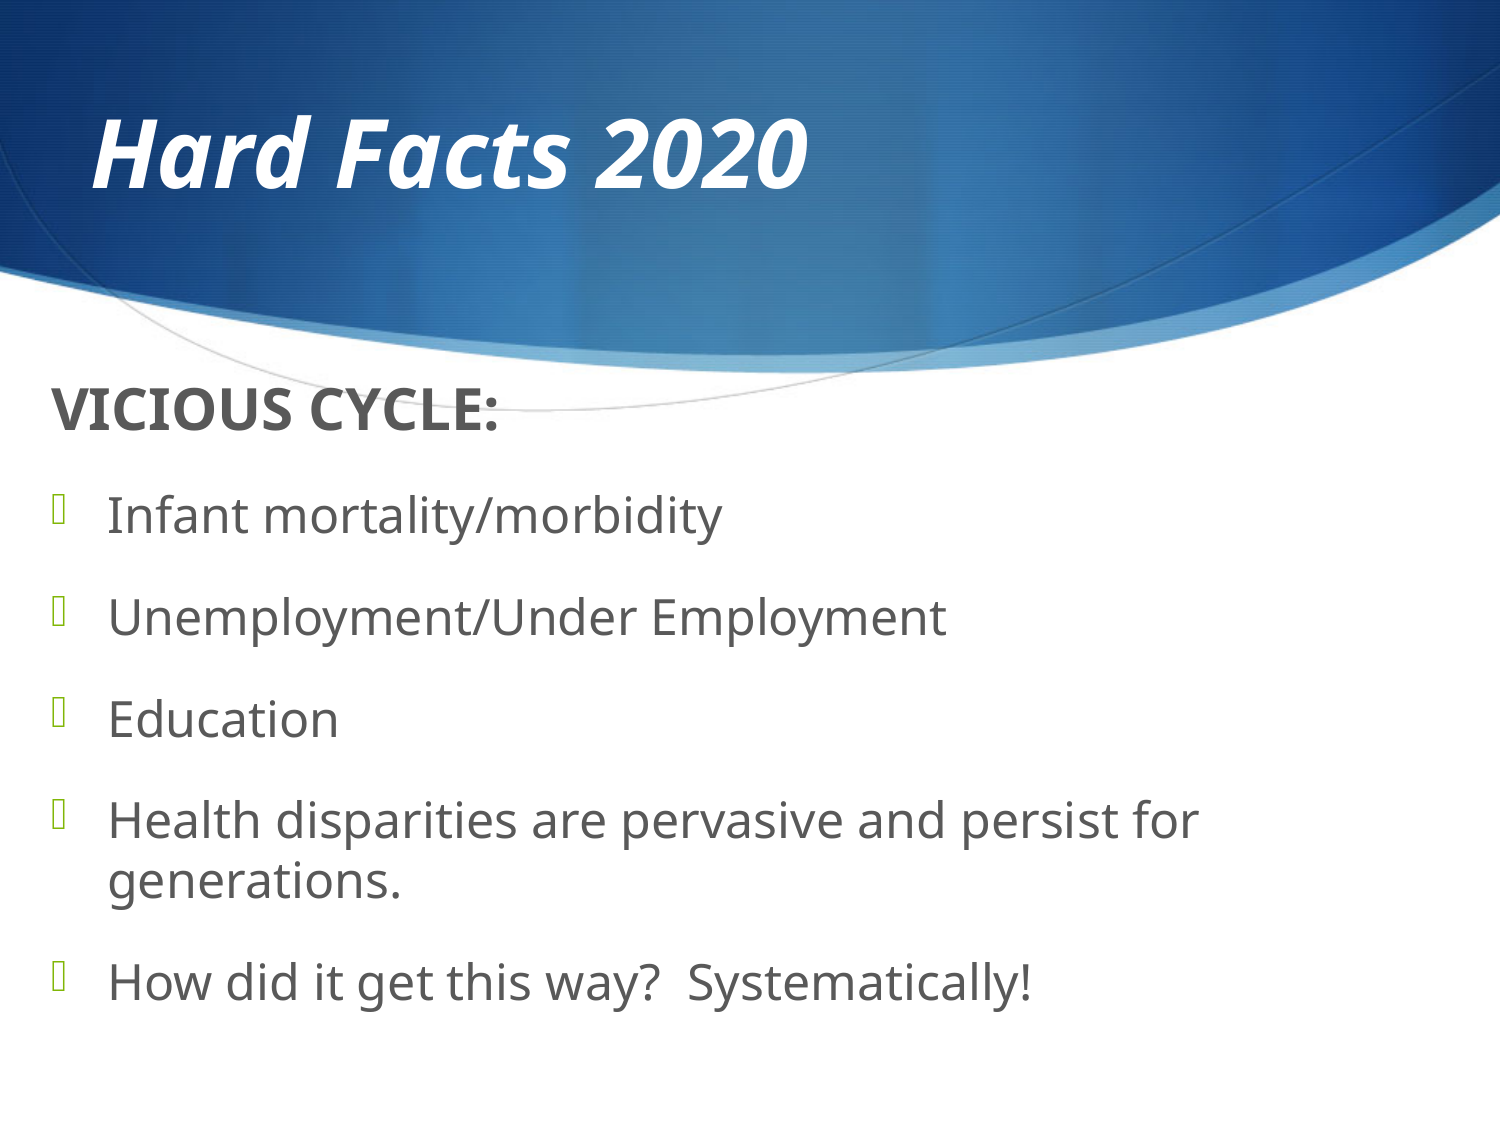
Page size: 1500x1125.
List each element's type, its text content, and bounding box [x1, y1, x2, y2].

list VICIOUS CYCLE: Infant mortality/morbidity Unemployment/Under Employment Education Health disparities are pervasive and persist for generations. How did it get this way? Systematically! [35, 364, 1464, 1046]
title Hard Facts 2020 [75, 56, 1425, 245]
picture [0, 0, 1500, 1125]
